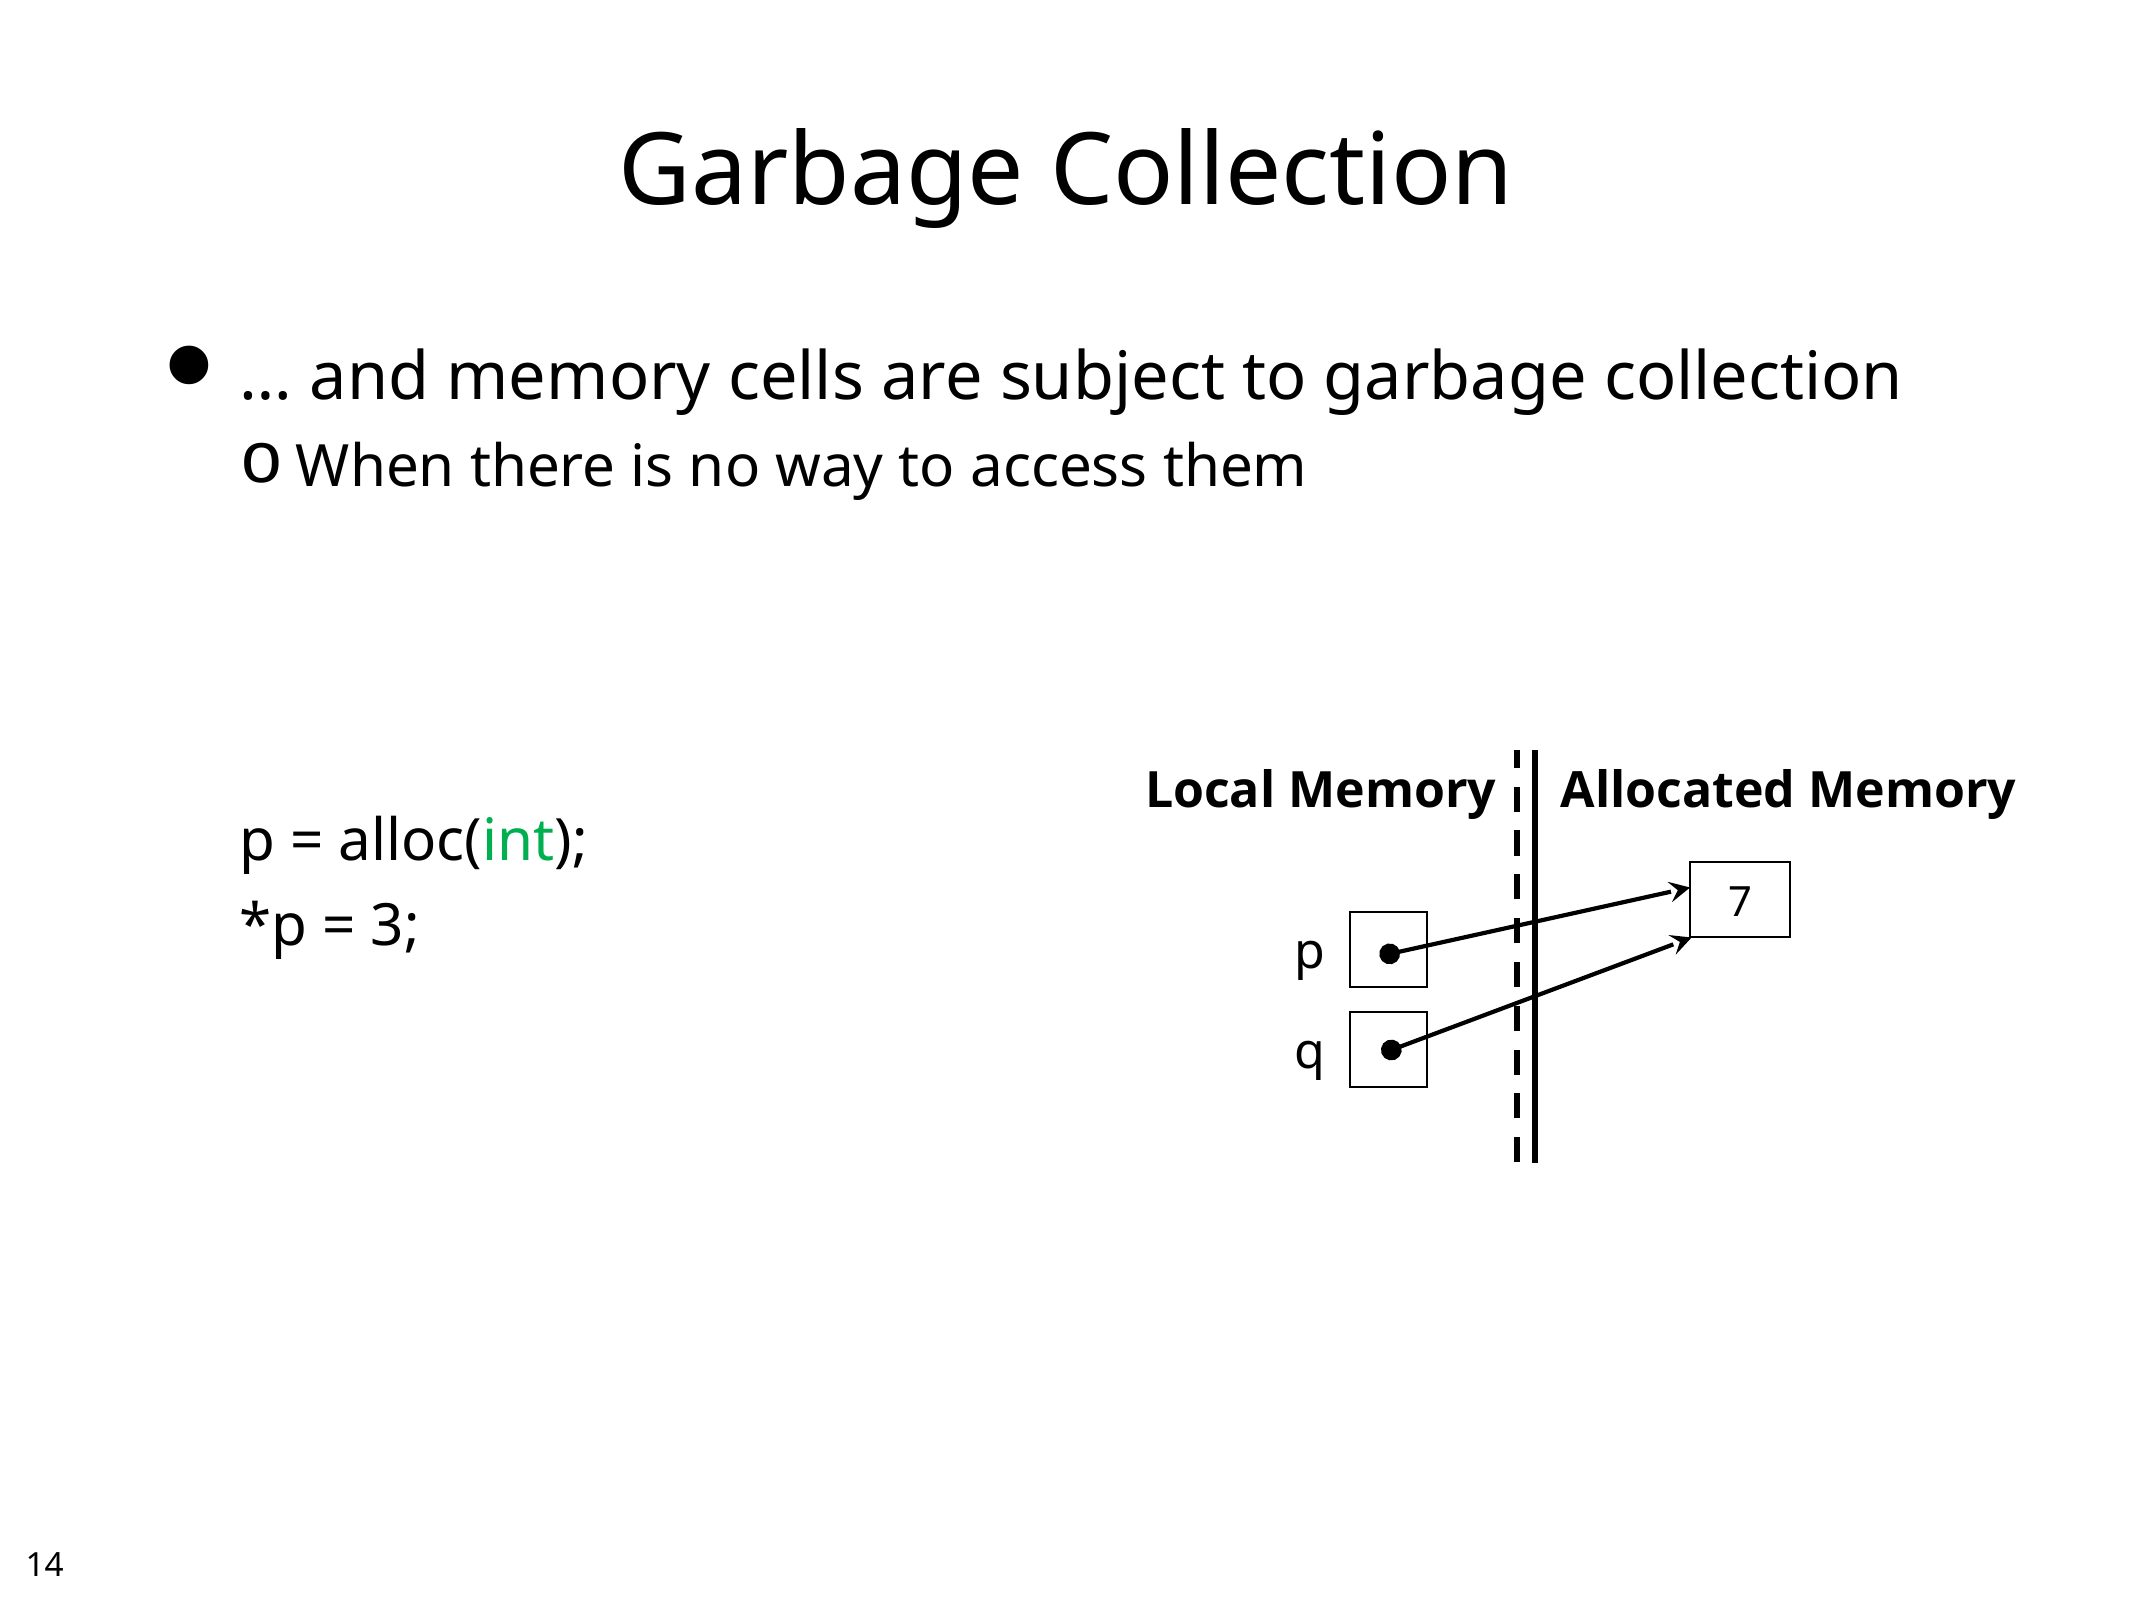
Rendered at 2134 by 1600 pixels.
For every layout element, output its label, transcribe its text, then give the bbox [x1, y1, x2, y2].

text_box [1516, 1060, 1536, 1163]
text_box Local Memory [1136, 749, 1505, 827]
text_box q [1286, 1010, 1334, 1088]
text_box [1349, 1012, 1428, 1088]
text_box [1516, 749, 1536, 885]
title Garbage Collection [155, 41, 1978, 289]
text_box [1349, 912, 1386, 988]
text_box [1389, 887, 1691, 937]
list … and memory cells are subject to garbage collection When there is no way to access them p = alloc(int); *p = 3; [155, 324, 1978, 1457]
text_box p [1286, 910, 1334, 988]
slide_number 13 [16, 1533, 74, 1588]
text_box 7 [1690, 862, 1791, 938]
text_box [1391, 937, 1692, 1051]
text_box Allocated Memory [1552, 749, 2026, 827]
